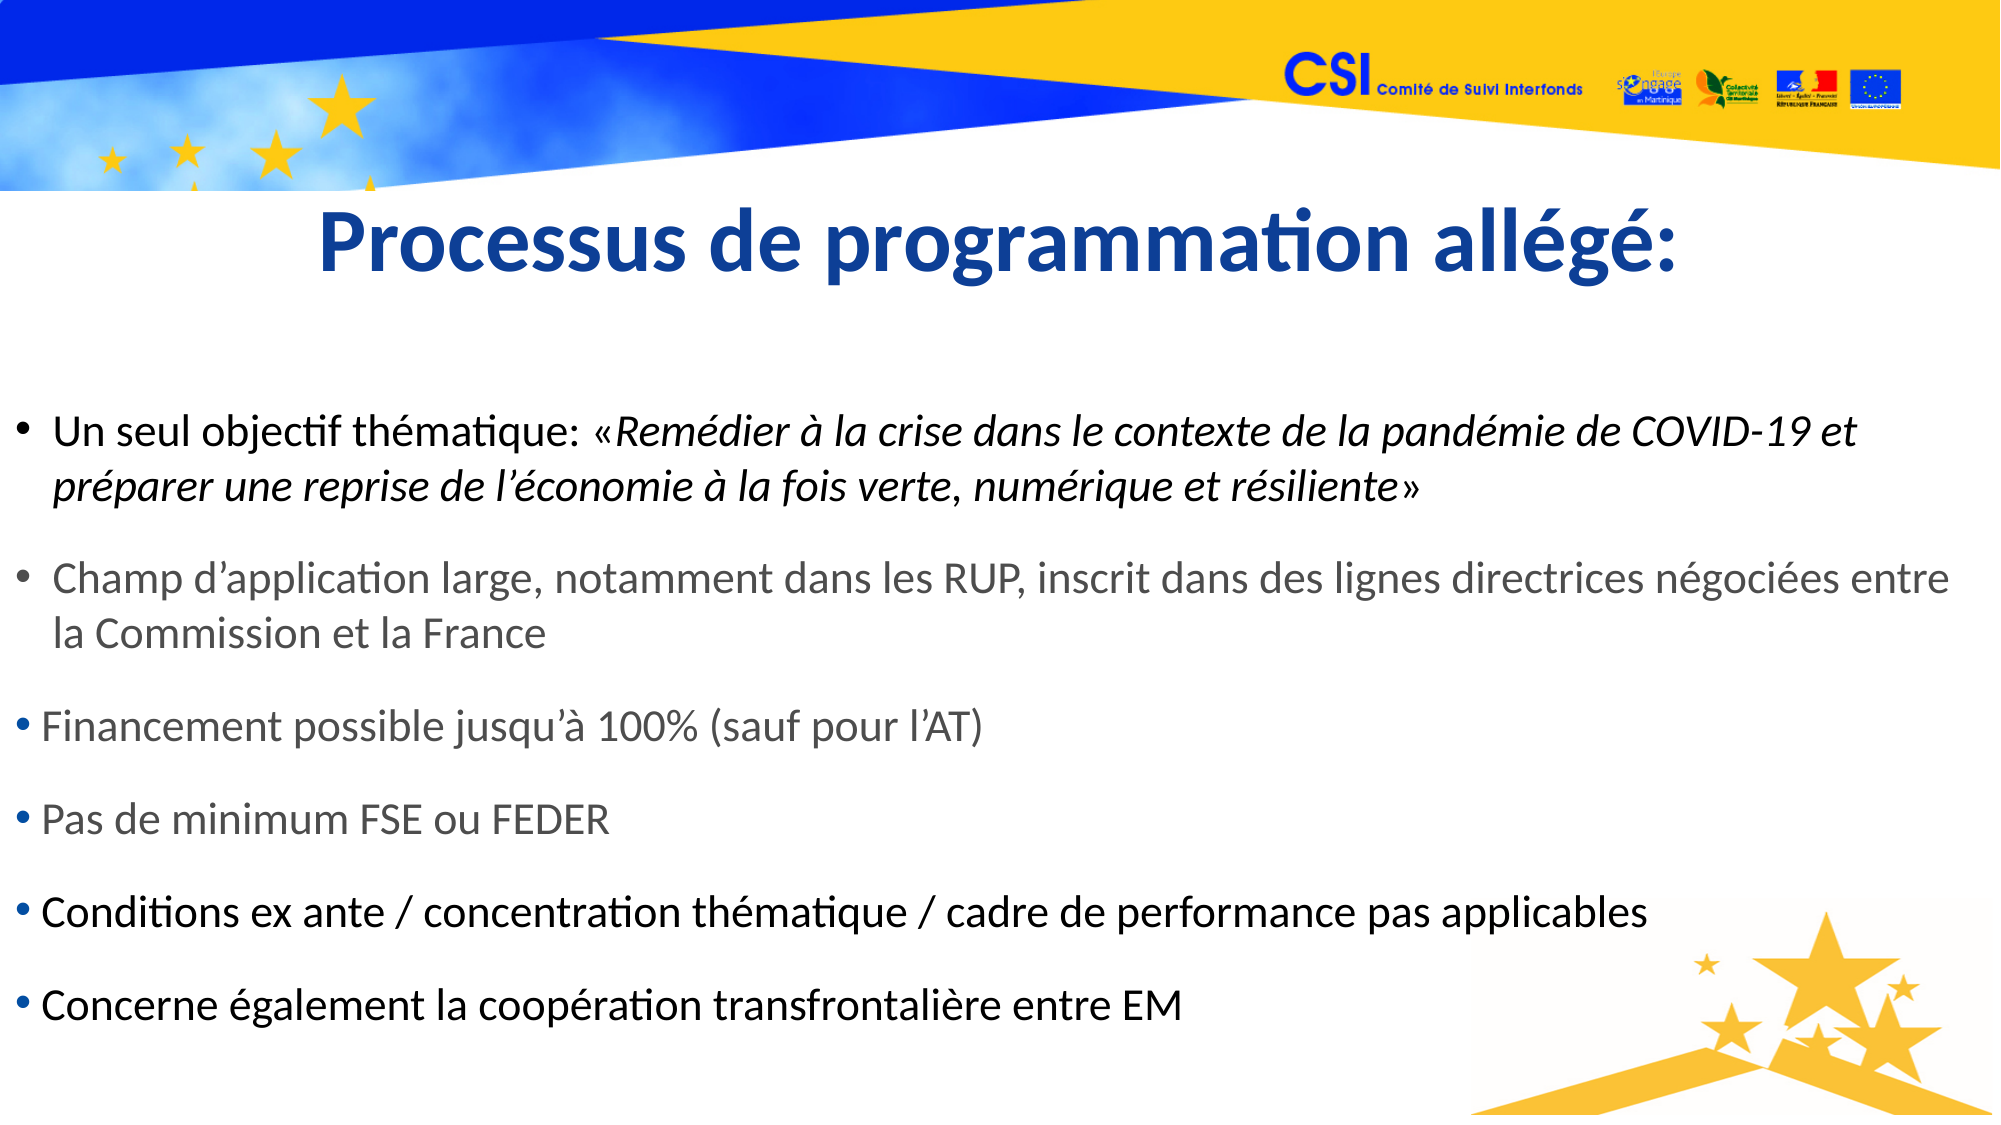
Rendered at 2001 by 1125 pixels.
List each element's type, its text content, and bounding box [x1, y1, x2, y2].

list Un seul objectif thématique: «Remédier à la crise dans le contexte de la pandémie de COVID-19 et préparer une reprise de l’économie à la fois verte, numérique et résiliente» Champ d’application large, notamment dans les RUP, inscrit dans des lignes directrices négociées entre la Commission et la France Financement possible jusqu’à 100% (sauf pour l’AT) Pas de minimum FSE ou FEDER Conditions ex ante / concentration thématique / cadre de performance pas applicables Concerne également la coopération transfrontalière entre EM [0, 392, 2000, 1031]
picture [1471, 1031, 1993, 1115]
picture [0, 0, 2000, 189]
title Processus de programmation allégé: [0, 189, 2000, 296]
